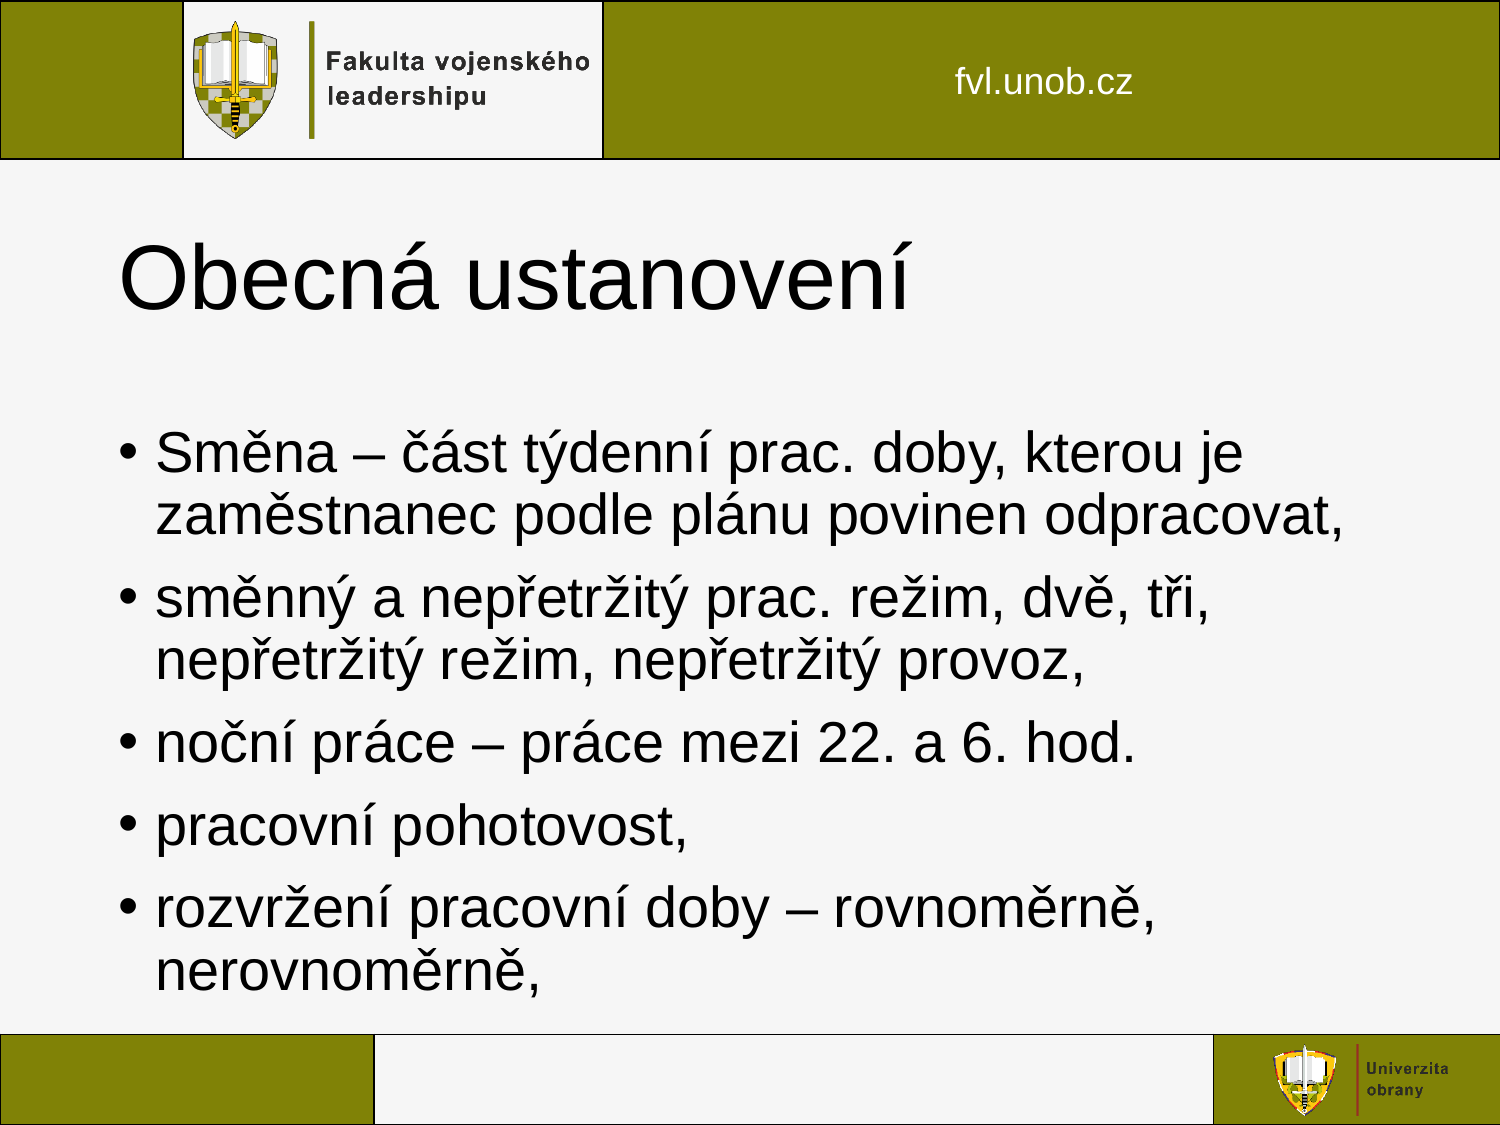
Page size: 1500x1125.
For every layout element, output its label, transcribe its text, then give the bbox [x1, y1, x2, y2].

title Obecná ustanovení [103, 171, 1397, 389]
picture [193, 21, 589, 139]
list Směna – část týdenní prac. doby, kterou je zaměstnanec podle plánu povinen odpracovat, směnný a nepřetržitý prac. režim, dvě, tři, nepřetržitý režim, nepřetržitý provoz, noční práce – práce mezi 22. a 6. hod. pracovní pohotovost, rozvržení pracovní doby – rovnoměrně, nerovnoměrně, [103, 415, 1397, 1014]
picture [1273, 1044, 1448, 1116]
